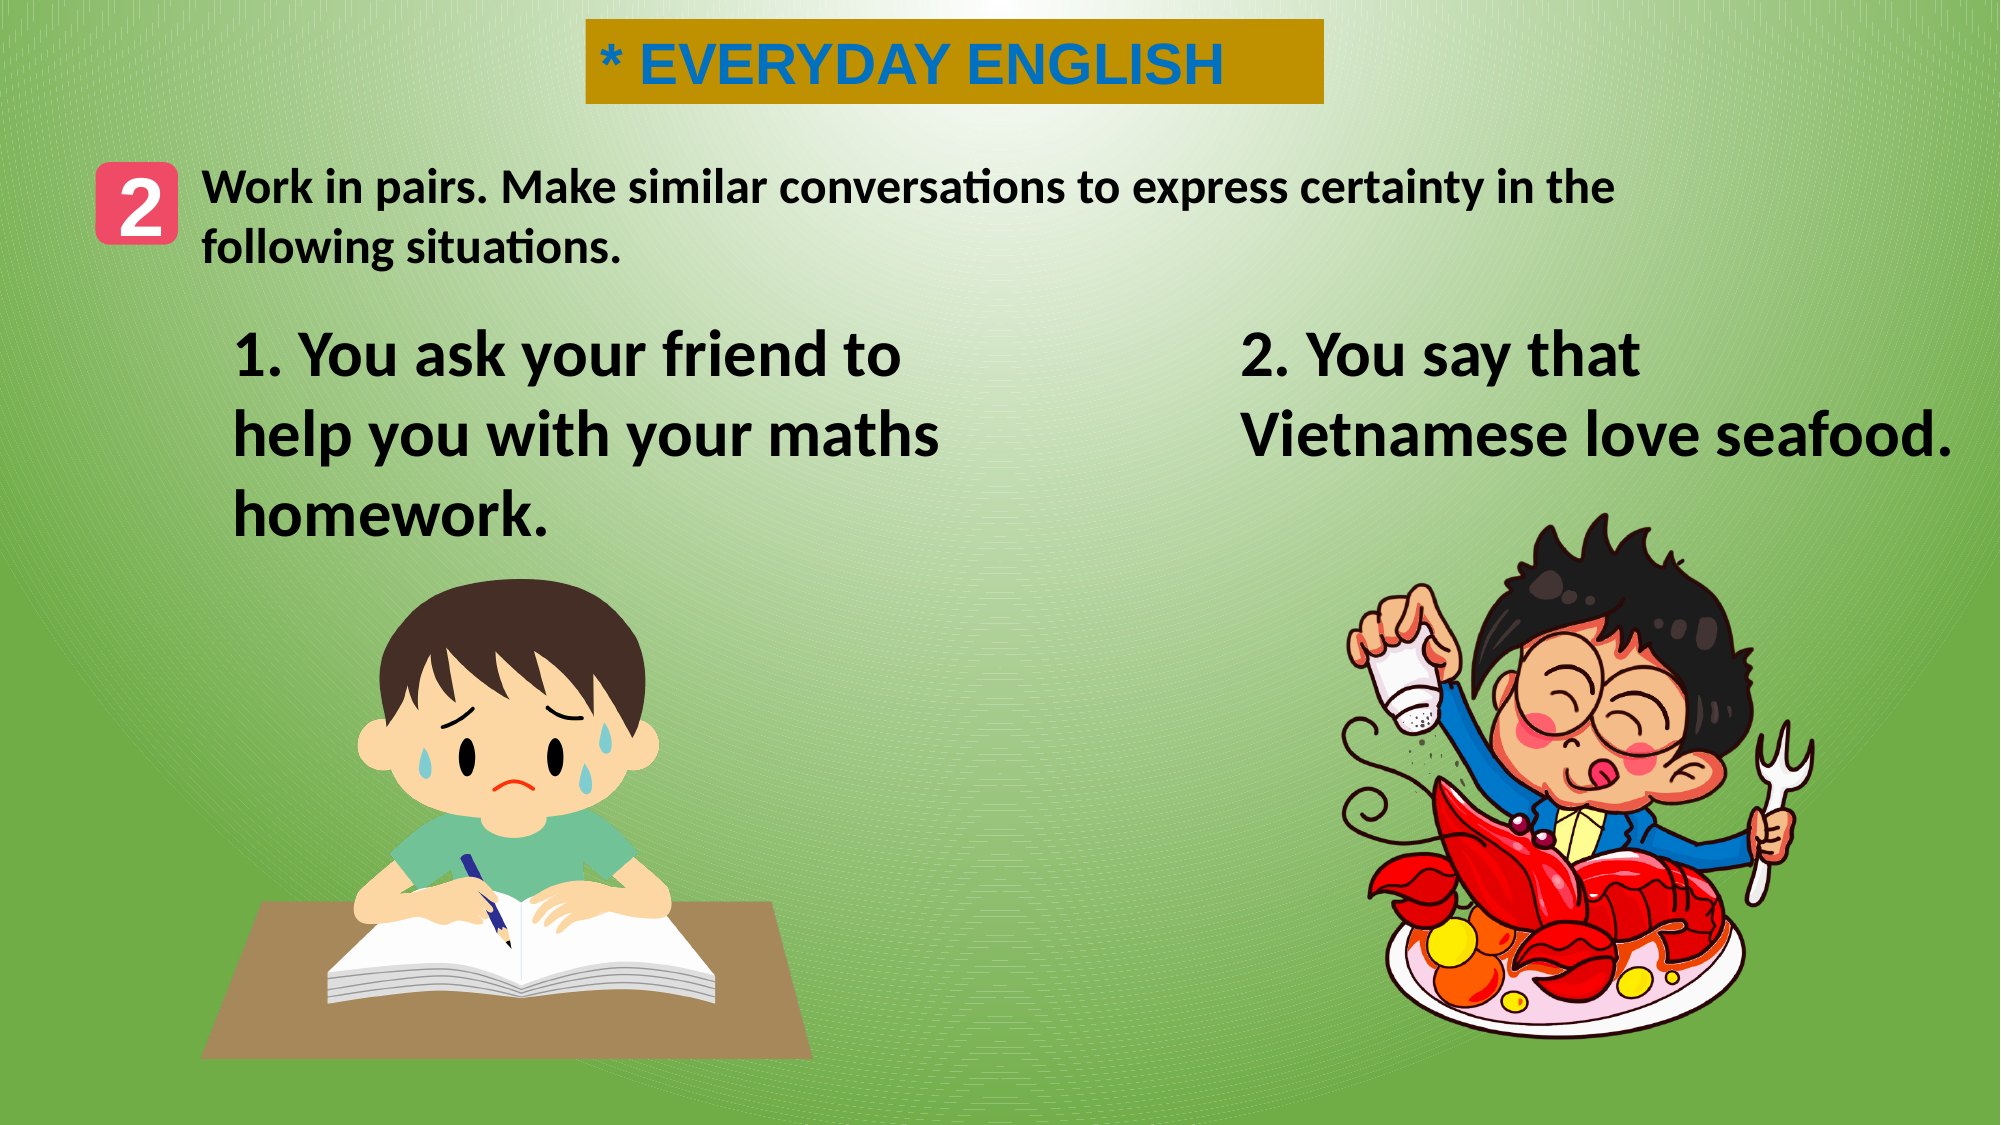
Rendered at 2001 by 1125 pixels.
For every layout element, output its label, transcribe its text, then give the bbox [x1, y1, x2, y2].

text_box ﻿2. You say that Vietnamese love seafood. [1225, 302, 1985, 477]
text_box [170, 162, 180, 245]
text_box 2 [104, 145, 170, 261]
text_box * EVERYDAY ENGLISH [585, 19, 1324, 104]
text_box [94, 162, 104, 245]
picture [199, 579, 813, 1059]
text_box Work in pairs. Make similar conversations to express certainty in the following situations. [186, 146, 1833, 281]
text_box 1. You ask your friend to help you with your maths homework. [217, 302, 970, 557]
picture [1280, 498, 1848, 1040]
